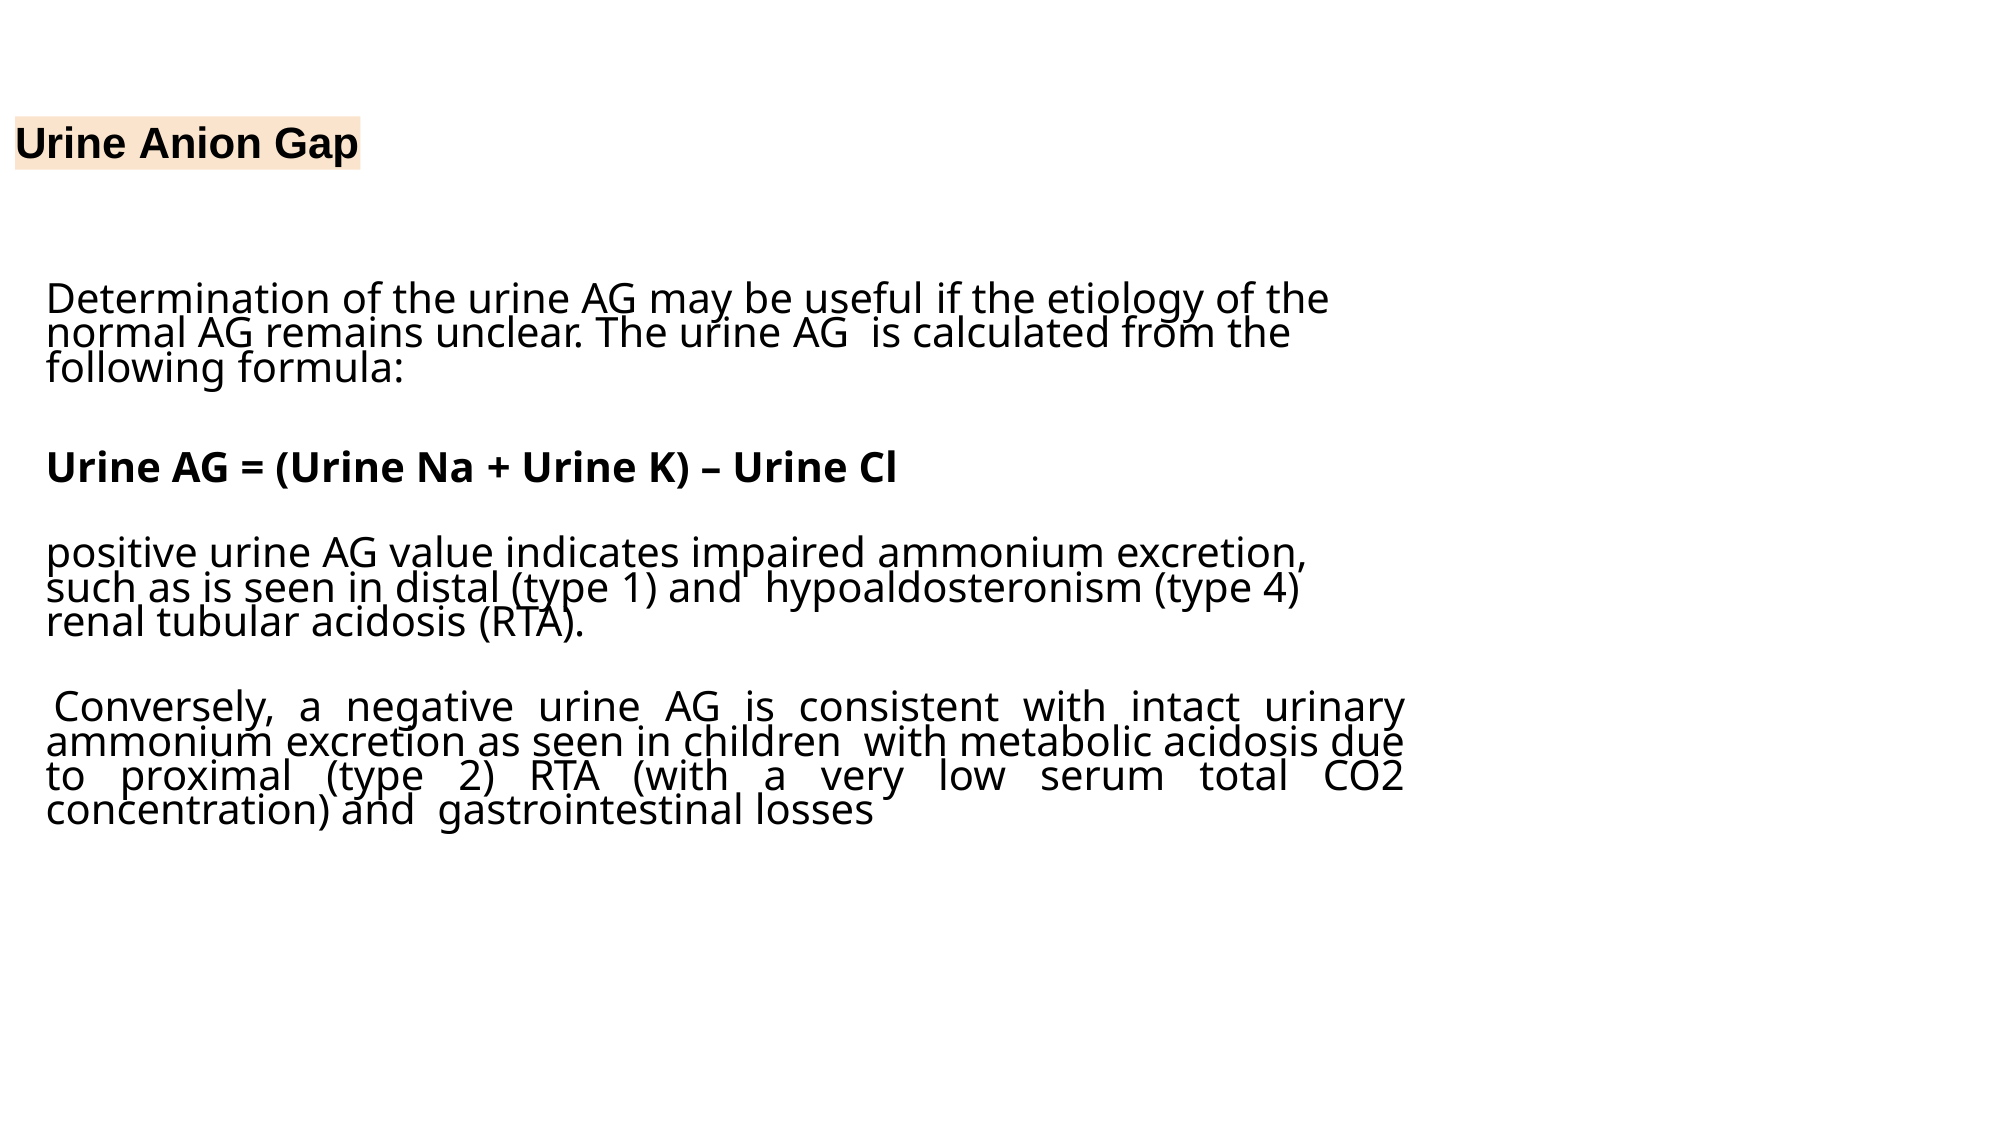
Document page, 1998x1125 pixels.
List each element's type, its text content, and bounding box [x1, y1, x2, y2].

text_box Determination of the urine AG may be useful if the etiology of the normal AG remains unclear. The urine AG is calculated from the following formula: Urine AG = (Urine Na + Urine K) – Urine Cl positive urine AG value indicates impaired ammonium excretion, such as is seen in distal (type 1) and hypoaldosteronism (type 4) renal tubular acidosis (RTA). Conversely, a negative urine AG is consistent with intact urinary ammonium excretion as seen in children with metabolic acidosis due to proximal (type 2) RTA (with a very low serum total CO2 concentration) and gastrointestinal losses [43, 283, 1436, 834]
title Urine Anion Gap [12, 112, 361, 303]
